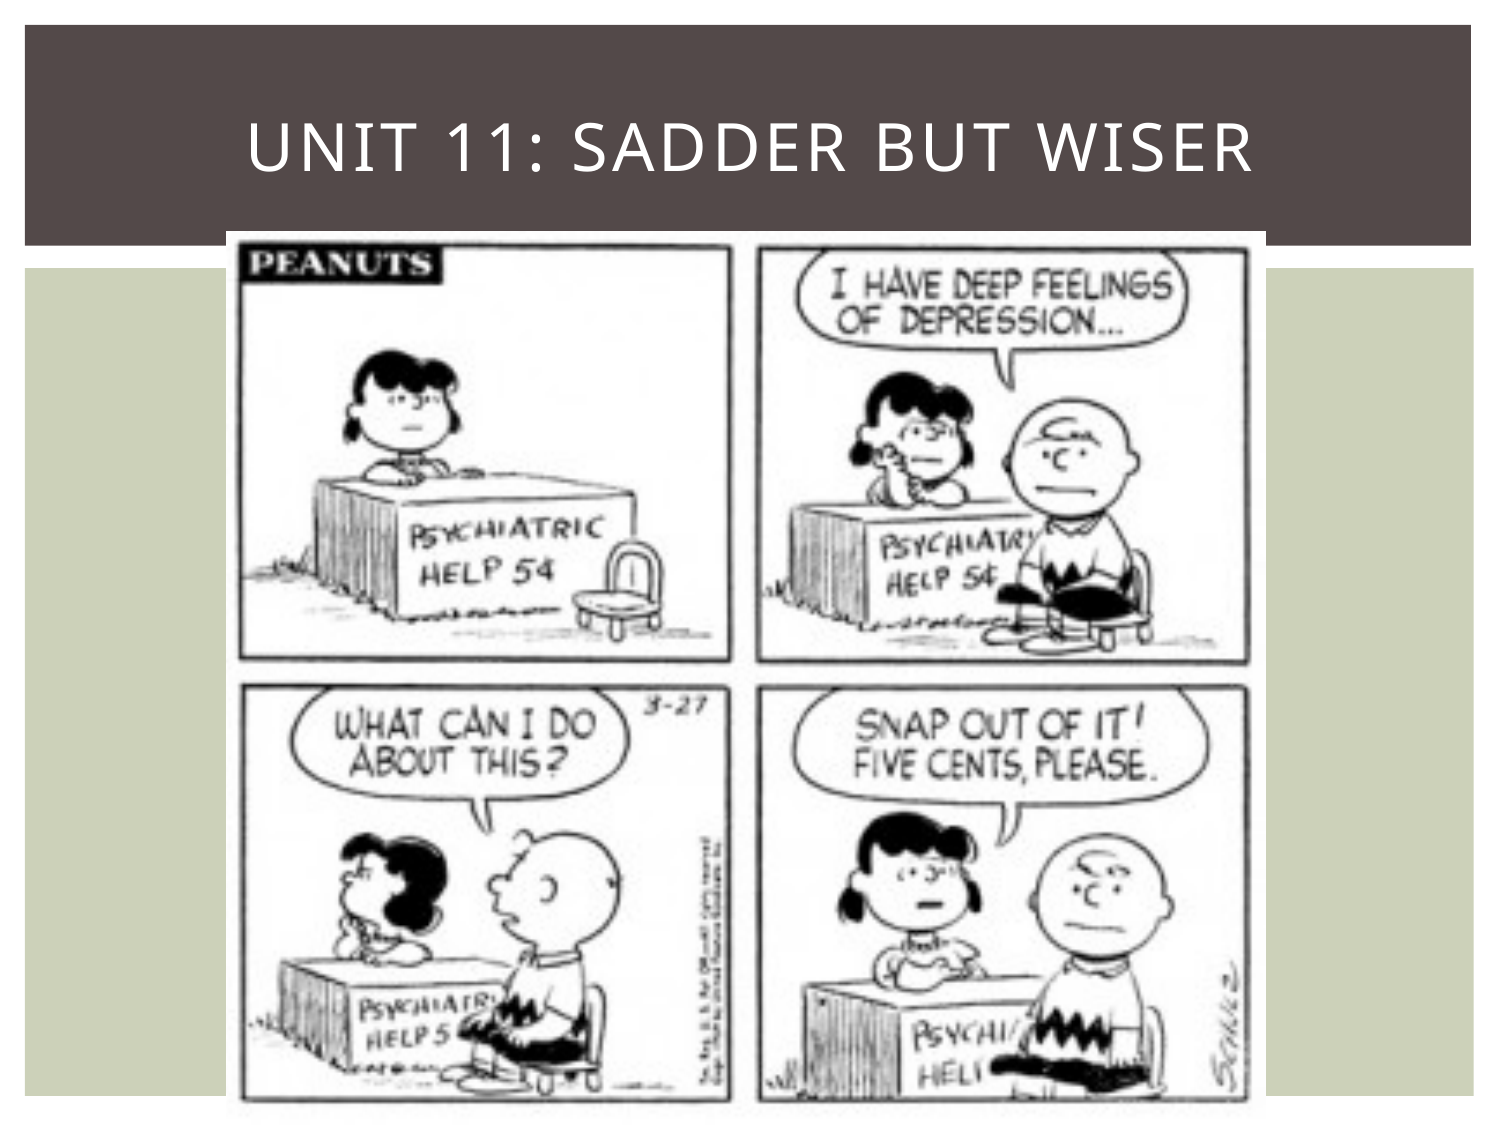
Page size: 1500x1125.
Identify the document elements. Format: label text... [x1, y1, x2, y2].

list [0, 230, 1500, 1125]
title Unit 11: Sadder but Wiser [62, 58, 1438, 230]
